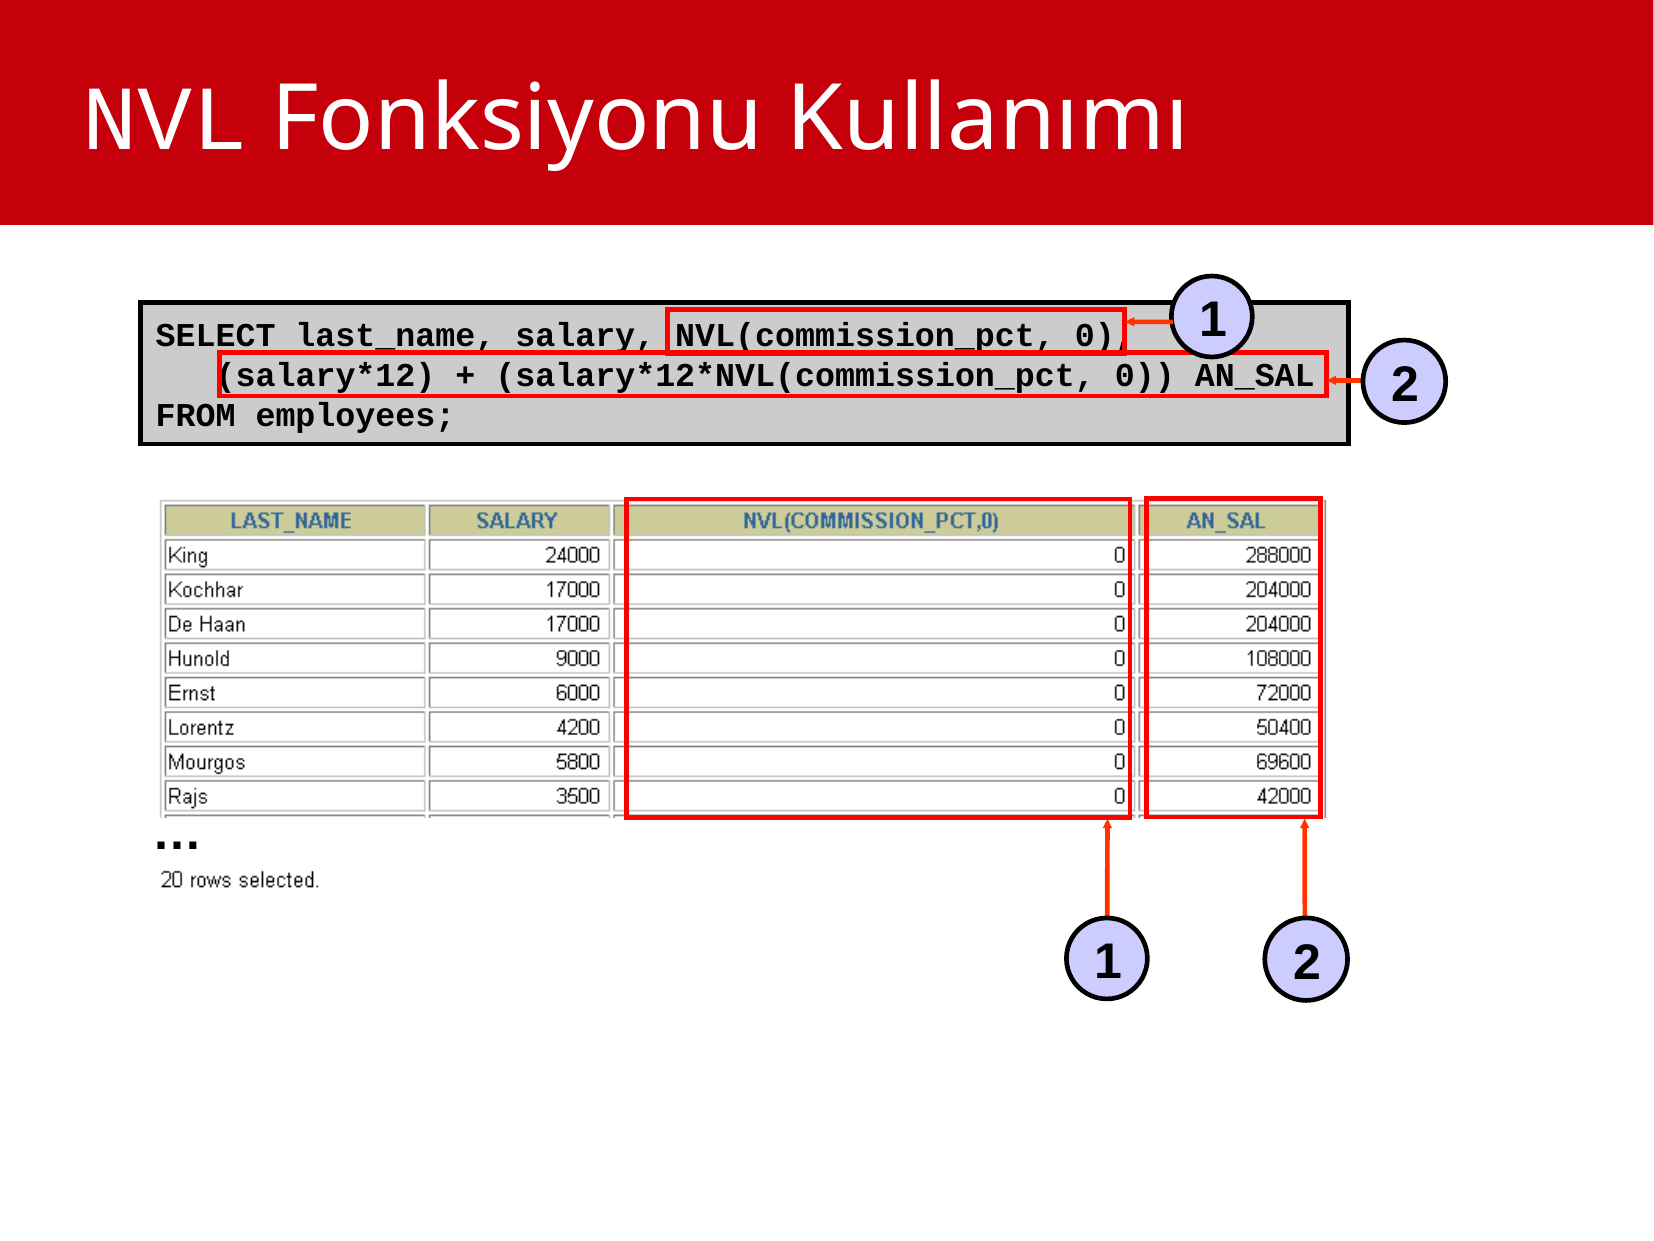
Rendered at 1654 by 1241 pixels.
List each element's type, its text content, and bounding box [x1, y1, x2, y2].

text_box [219, 352, 1327, 397]
text_box [1326, 376, 1362, 385]
text_box SELECT last_name, salary, NVL(commission_pct, 0), (salary*12) + (salary*12*NVL(commission_pct, 0)) AN_SAL FROM employees; [140, 302, 1349, 444]
text_box 2 [1264, 917, 1348, 1001]
text_box … [147, 797, 208, 862]
text_box [1125, 317, 1173, 326]
title NVL Fonksiyonu Kullanımı [82, 9, 1654, 217]
text_box [667, 309, 1125, 352]
picture [154, 865, 1335, 894]
text_box 1 [1066, 917, 1148, 999]
text_box 2 [1362, 340, 1446, 423]
text_box 1 [1171, 276, 1253, 357]
picture [154, 494, 1332, 819]
